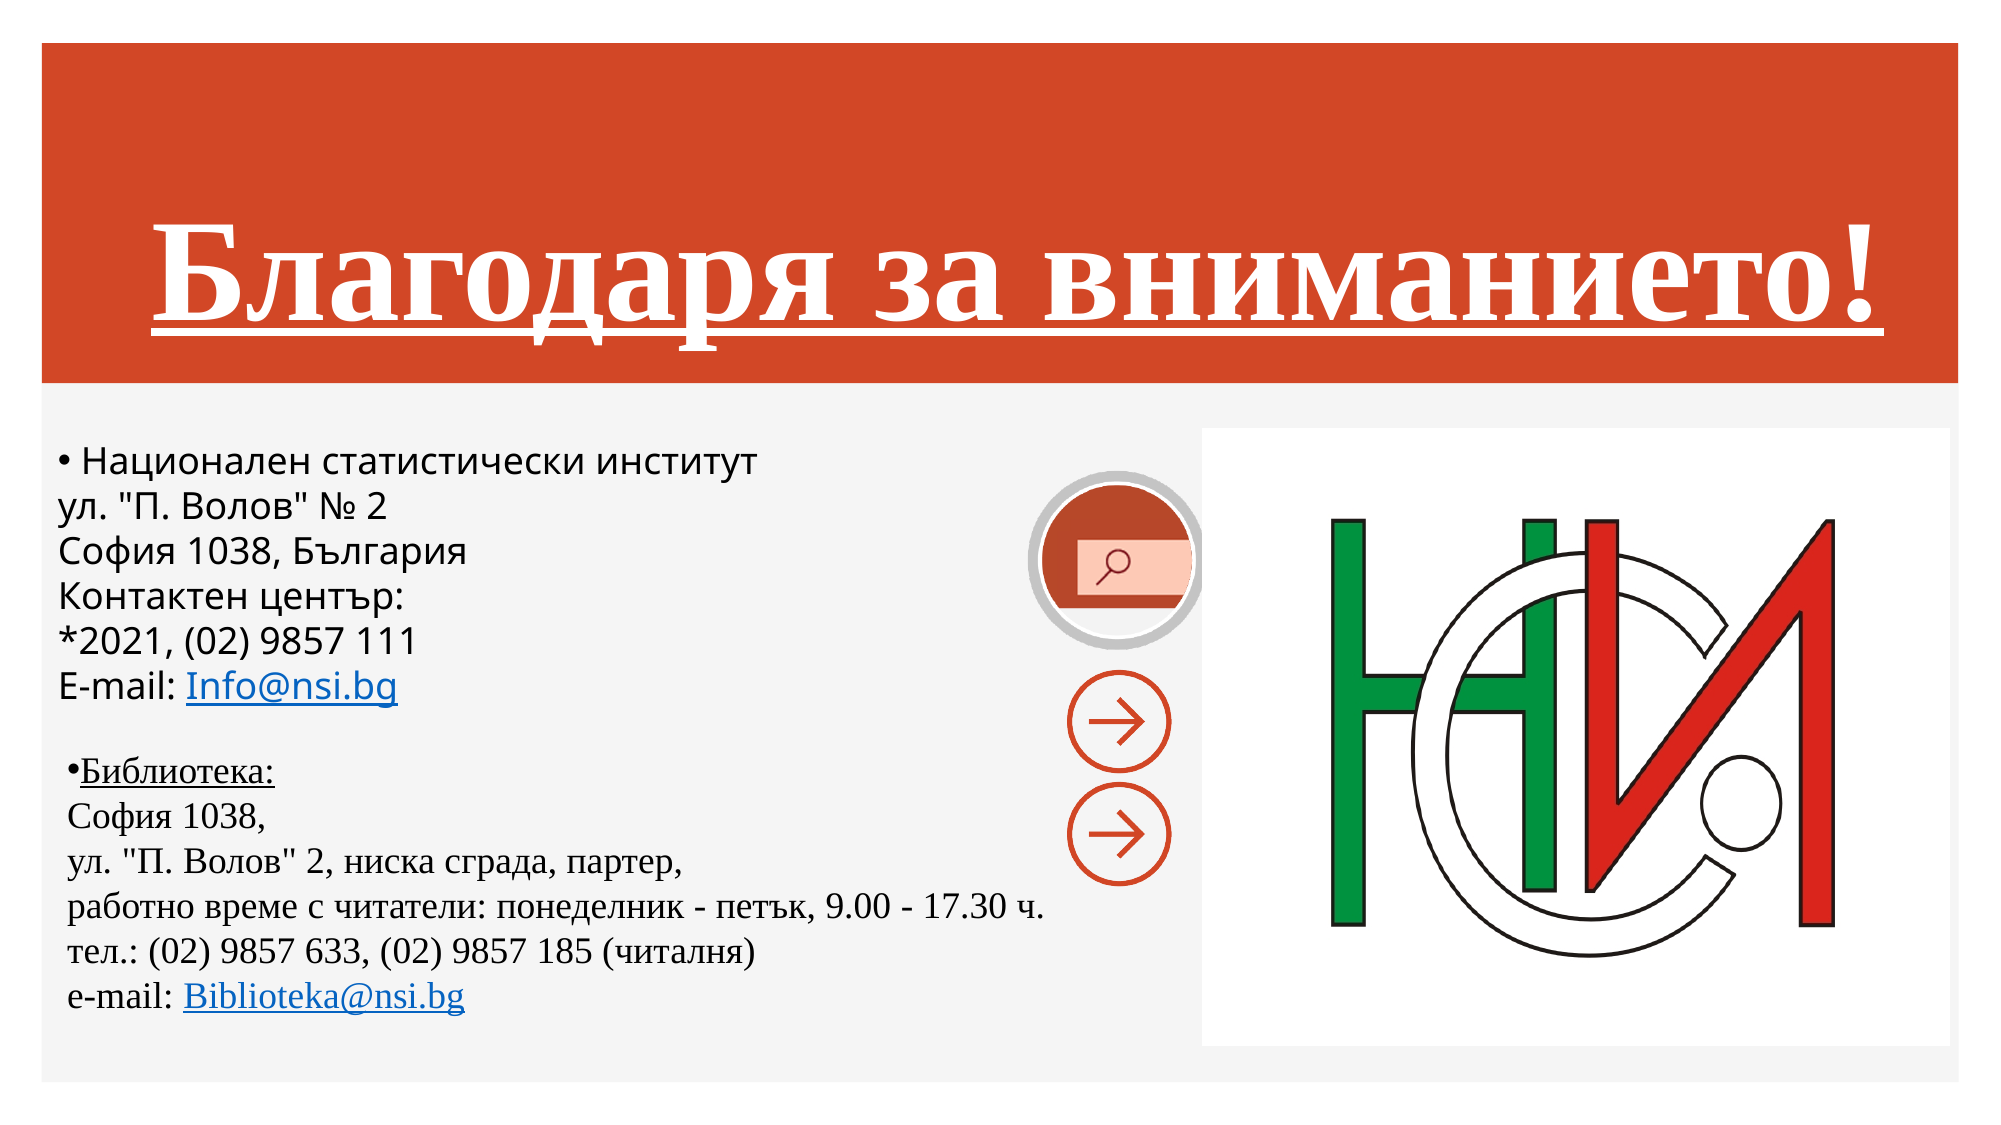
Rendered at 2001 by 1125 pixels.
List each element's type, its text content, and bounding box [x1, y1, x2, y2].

picture [1064, 779, 1174, 889]
picture [1064, 667, 1174, 776]
picture [1012, 428, 1950, 1046]
text_box Библиотека: София 1038, ул. "П. Волов" 2, ниска сграда, партер, работно време с читатели: понеделник - петък, 9.00 - 17.30 ч. тел.: (02) 9857 633, (02) 9857 185 (читалня) е-mail: Biblioteka@nsi.bg [52, 739, 1087, 1024]
title Благодаря за вниманието! [85, 172, 1950, 357]
text_box Национален статистически институт ул. "П. Волов" № 2 София 1038, България Контактен център: *2021, (02) 9857 111 E-mail: Info@nsi.bg [43, 429, 1044, 721]
